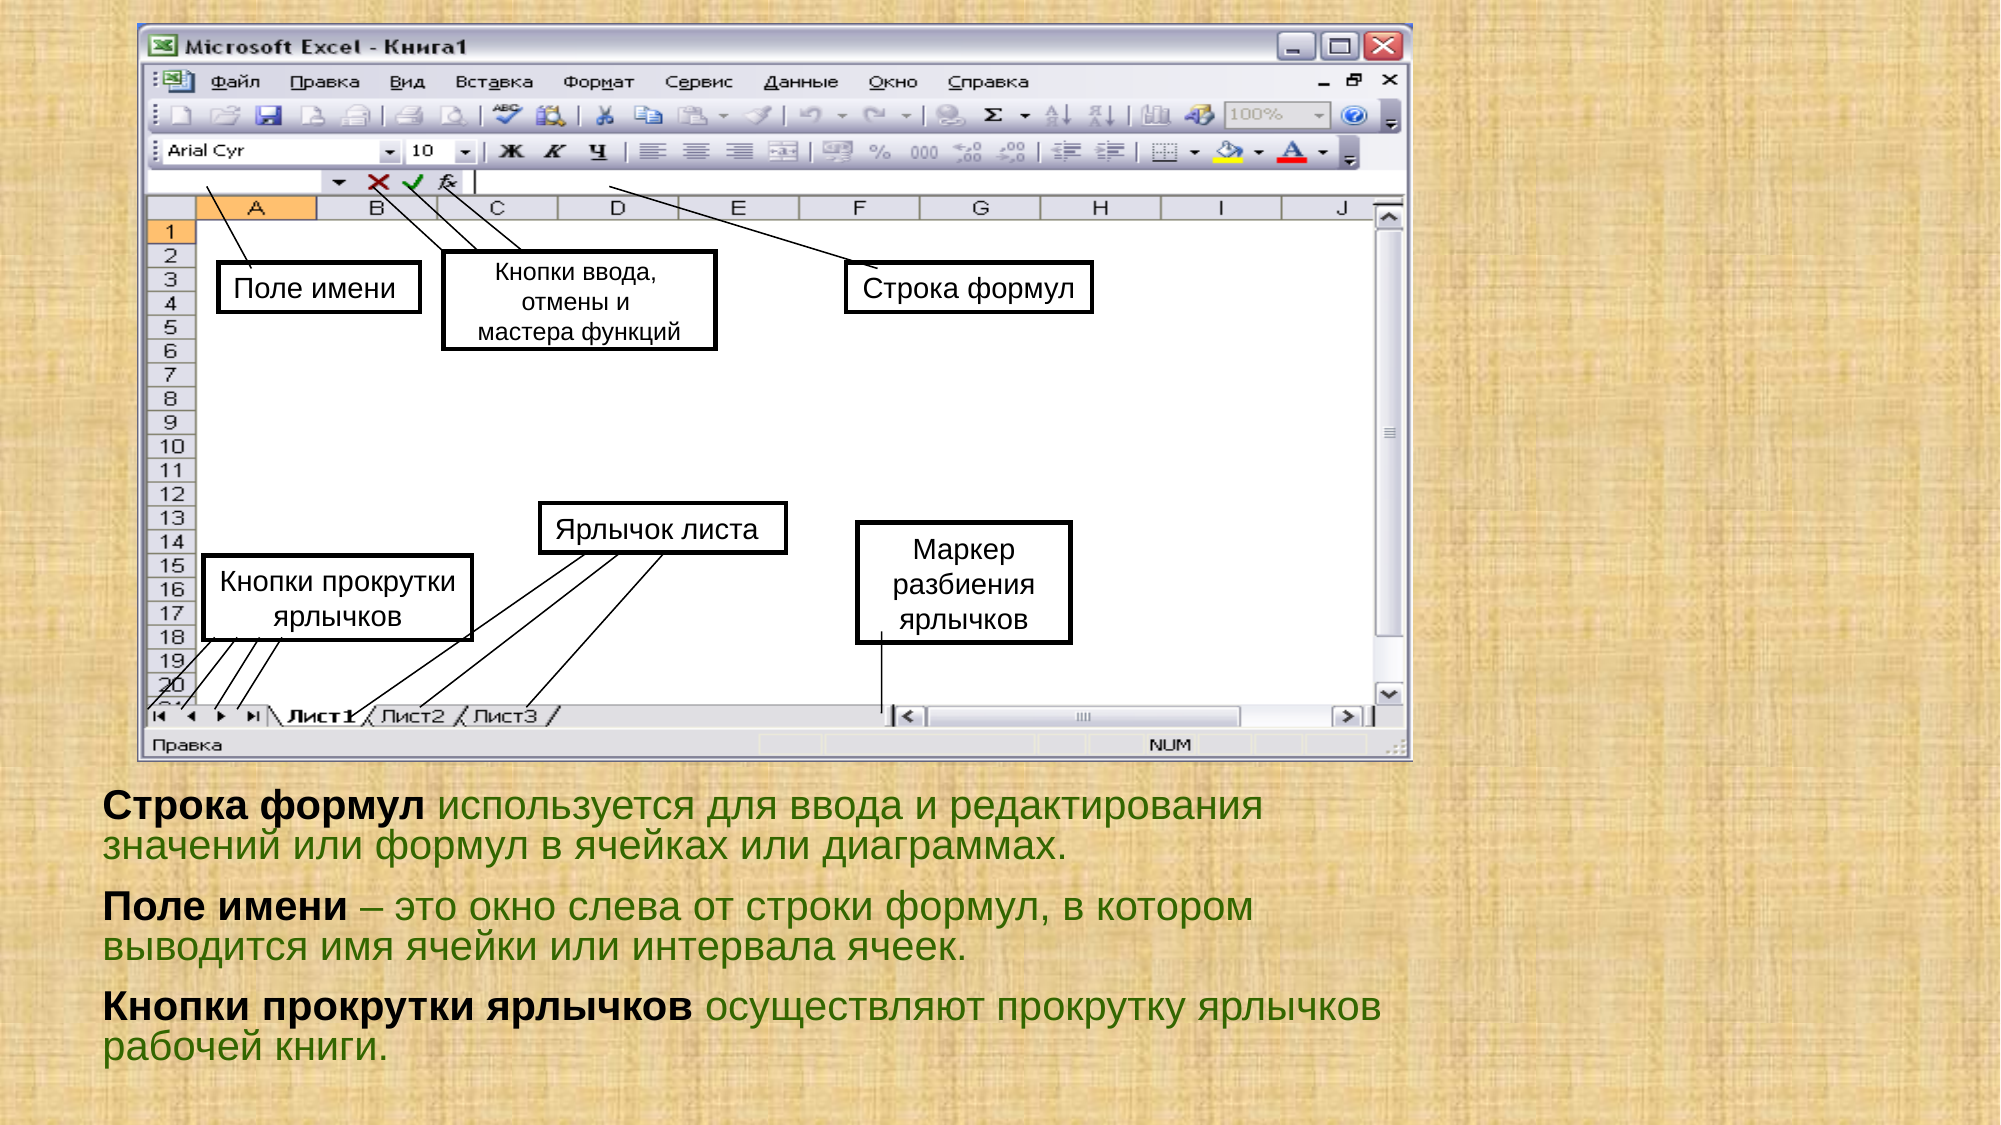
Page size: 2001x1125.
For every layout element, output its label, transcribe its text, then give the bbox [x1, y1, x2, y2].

picture [0, 0, 2001, 1125]
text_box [137, 23, 1413, 762]
text_box Строка формул используется для ввода и редактирования значений или формул в ячейках или диаграммах. Поле имени – это окно слева от строки формул, в котором выводится имя ячейки или интервала ячеек. Кнопки прокрутки ярлычков осуществляют прокрутку ярлычков рабочей книги. [87, 709, 1425, 1125]
